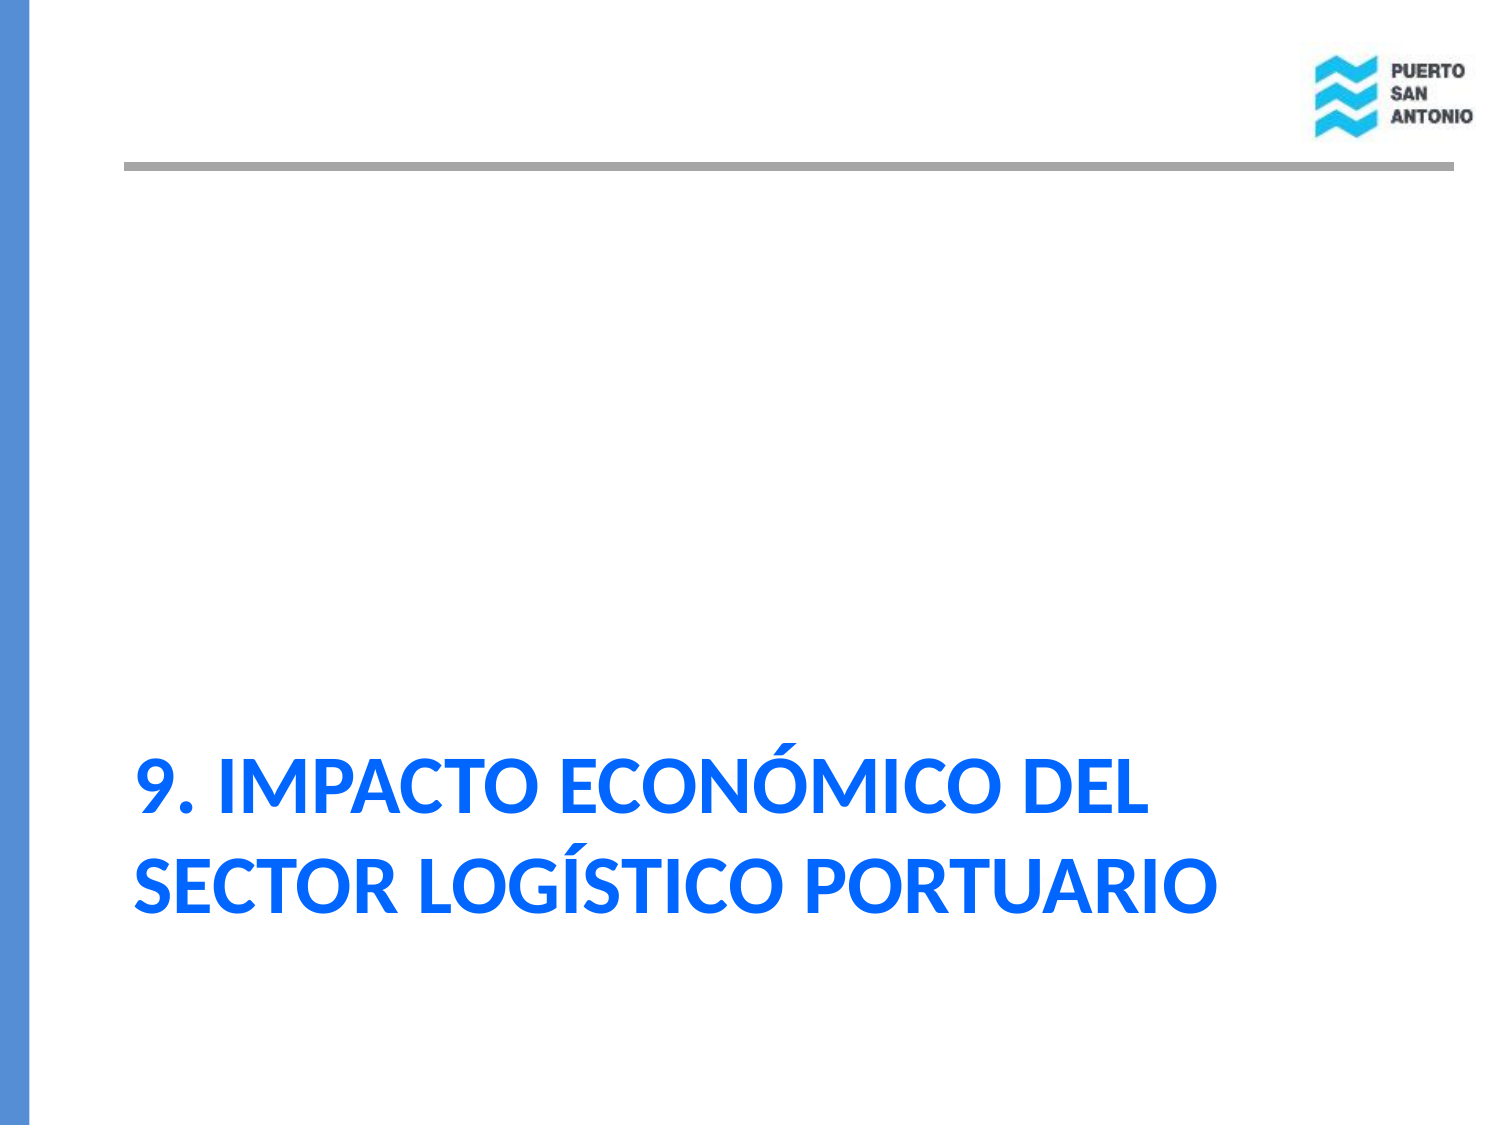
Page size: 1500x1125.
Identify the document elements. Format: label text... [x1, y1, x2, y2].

picture [1300, 42, 1500, 152]
title 9. Impacto económico del sector logístico portuario [118, 722, 1394, 947]
